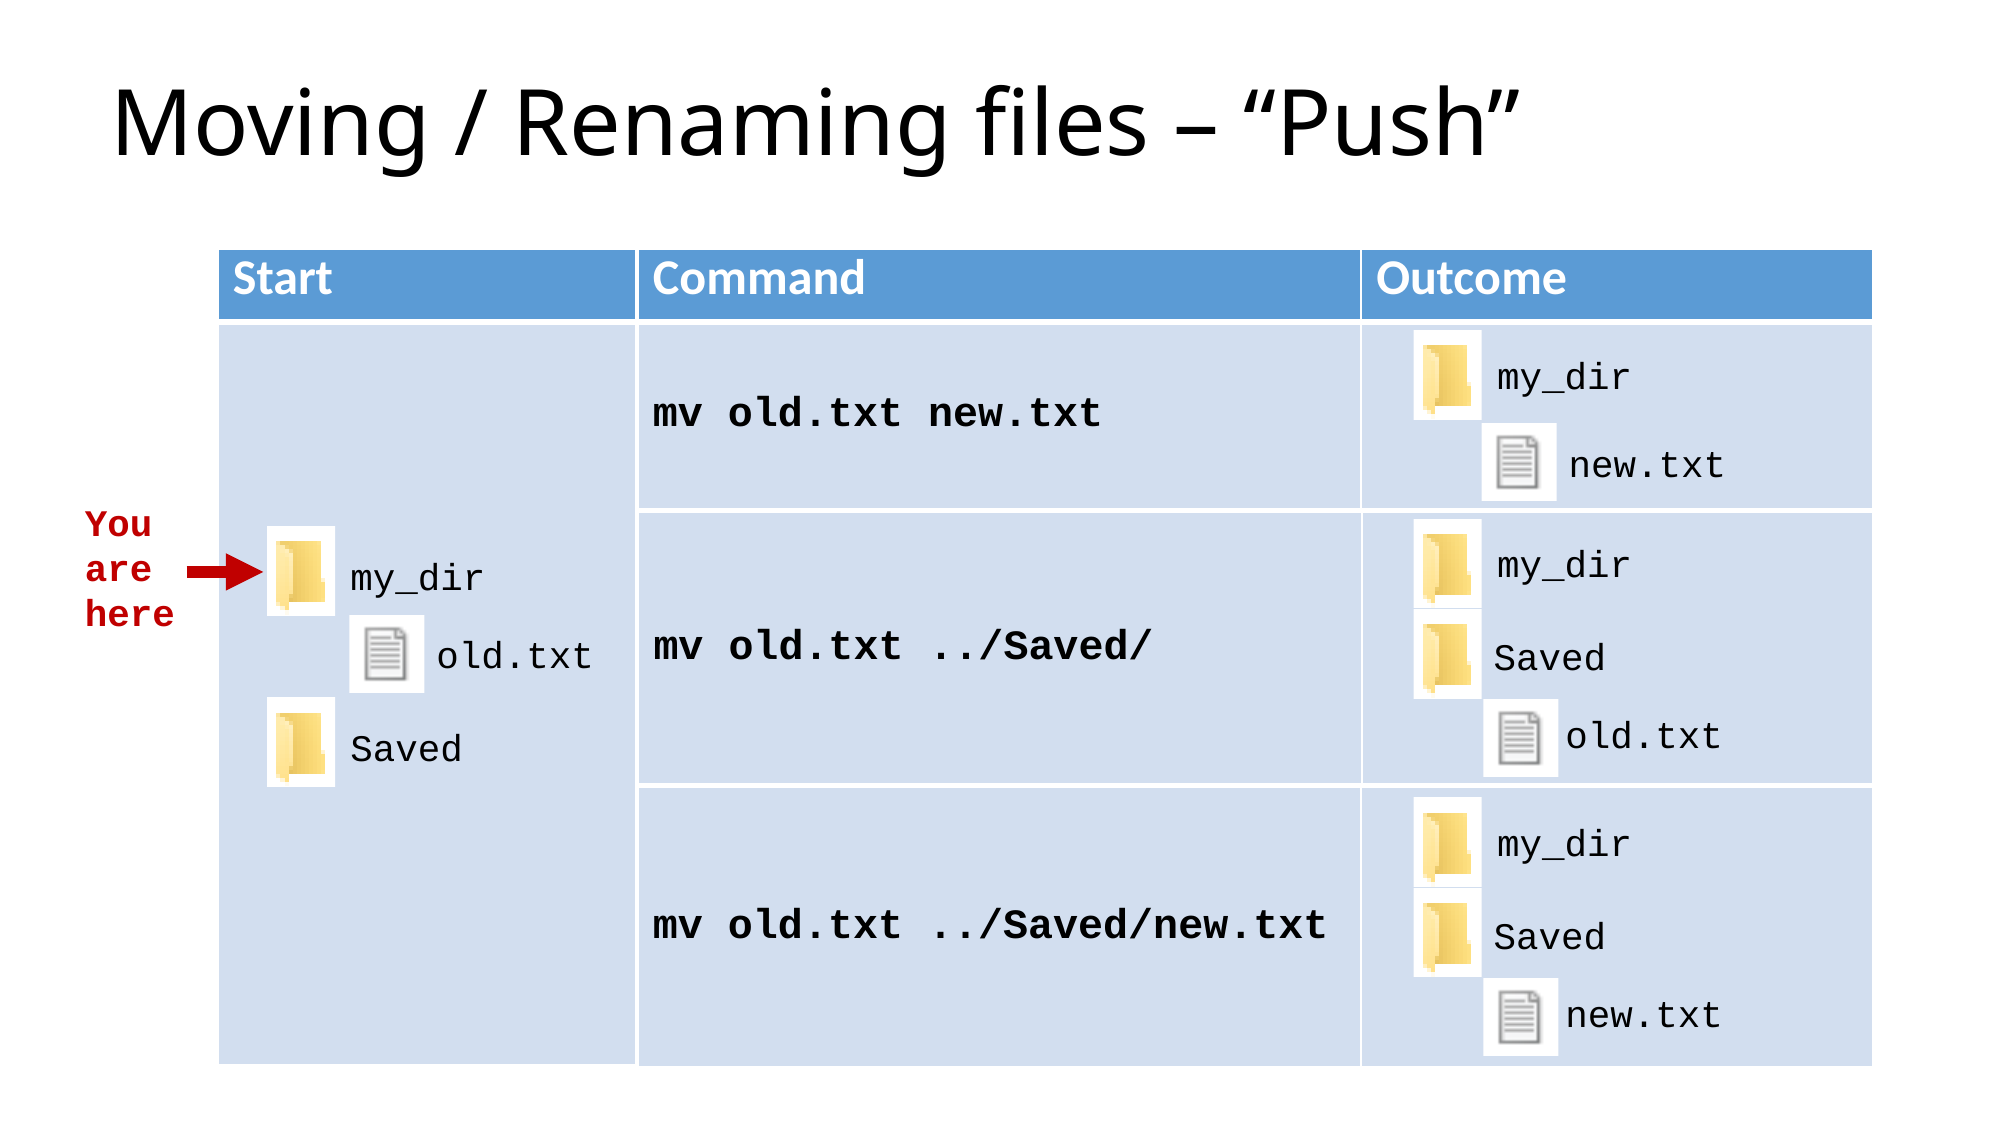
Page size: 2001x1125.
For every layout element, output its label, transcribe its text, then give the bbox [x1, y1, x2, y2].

table_cell [1362, 325, 1872, 508]
picture [1413, 609, 1482, 699]
picture [349, 615, 425, 693]
table_header Start [219, 250, 635, 319]
text_box You are here [70, 491, 230, 642]
picture [1481, 423, 1557, 501]
text_box Saved [1482, 904, 1622, 965]
picture [266, 697, 336, 787]
table_header Outcome [1362, 250, 1872, 319]
text_box old.txt [1559, 703, 1738, 764]
text_box new.txt [1559, 982, 1738, 1043]
text_box my_dir [335, 545, 501, 605]
picture [1483, 978, 1559, 1056]
table_header [1363, 513, 1872, 783]
picture [1413, 519, 1482, 608]
picture [266, 526, 336, 616]
text_box old.txt [425, 623, 609, 684]
table_header mv old.txt ../Saved/new.txt [639, 788, 1360, 1066]
text_box my_dir [1482, 533, 1647, 593]
table_header [1362, 788, 1872, 1066]
picture [1413, 888, 1482, 977]
table_cell mv old.txt new.txt [639, 325, 1360, 508]
picture [1413, 797, 1482, 887]
text_box my_dir [1482, 344, 1647, 405]
text_box new.txt [1557, 432, 1742, 492]
text_box Saved [1482, 625, 1622, 686]
table_header mv old.txt ../Saved/ [639, 513, 1361, 783]
picture [1413, 330, 1482, 420]
text_box Saved [335, 716, 478, 776]
title Moving / Renaming files – “Push” [95, 51, 1821, 200]
table_cell [219, 325, 635, 1064]
text_box my_dir [1482, 811, 1647, 872]
picture [1483, 699, 1559, 777]
table_header Command [639, 250, 1360, 319]
